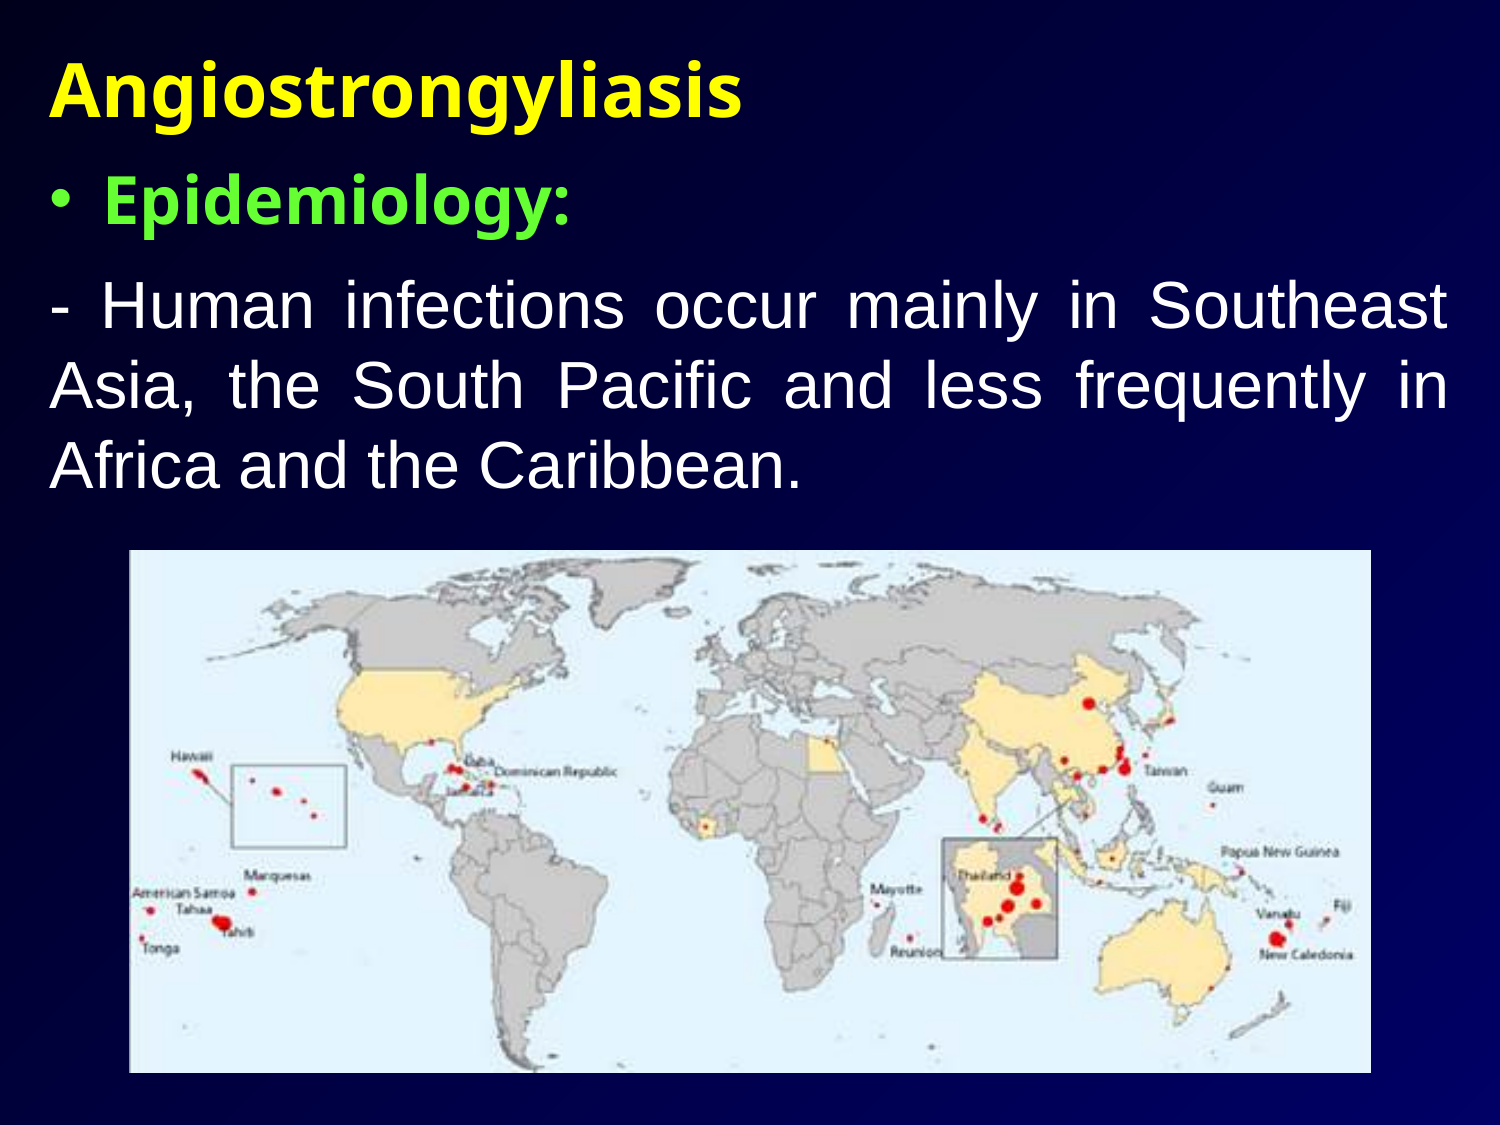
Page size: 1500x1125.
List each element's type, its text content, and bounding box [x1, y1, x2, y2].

picture [129, 550, 1371, 1073]
text_box Angiostrongyliasis Epidemiology: - Human infections occur mainly in Southeast Asia, the South Pacific and less frequently in Africa and the Caribbean. [35, 35, 1465, 510]
